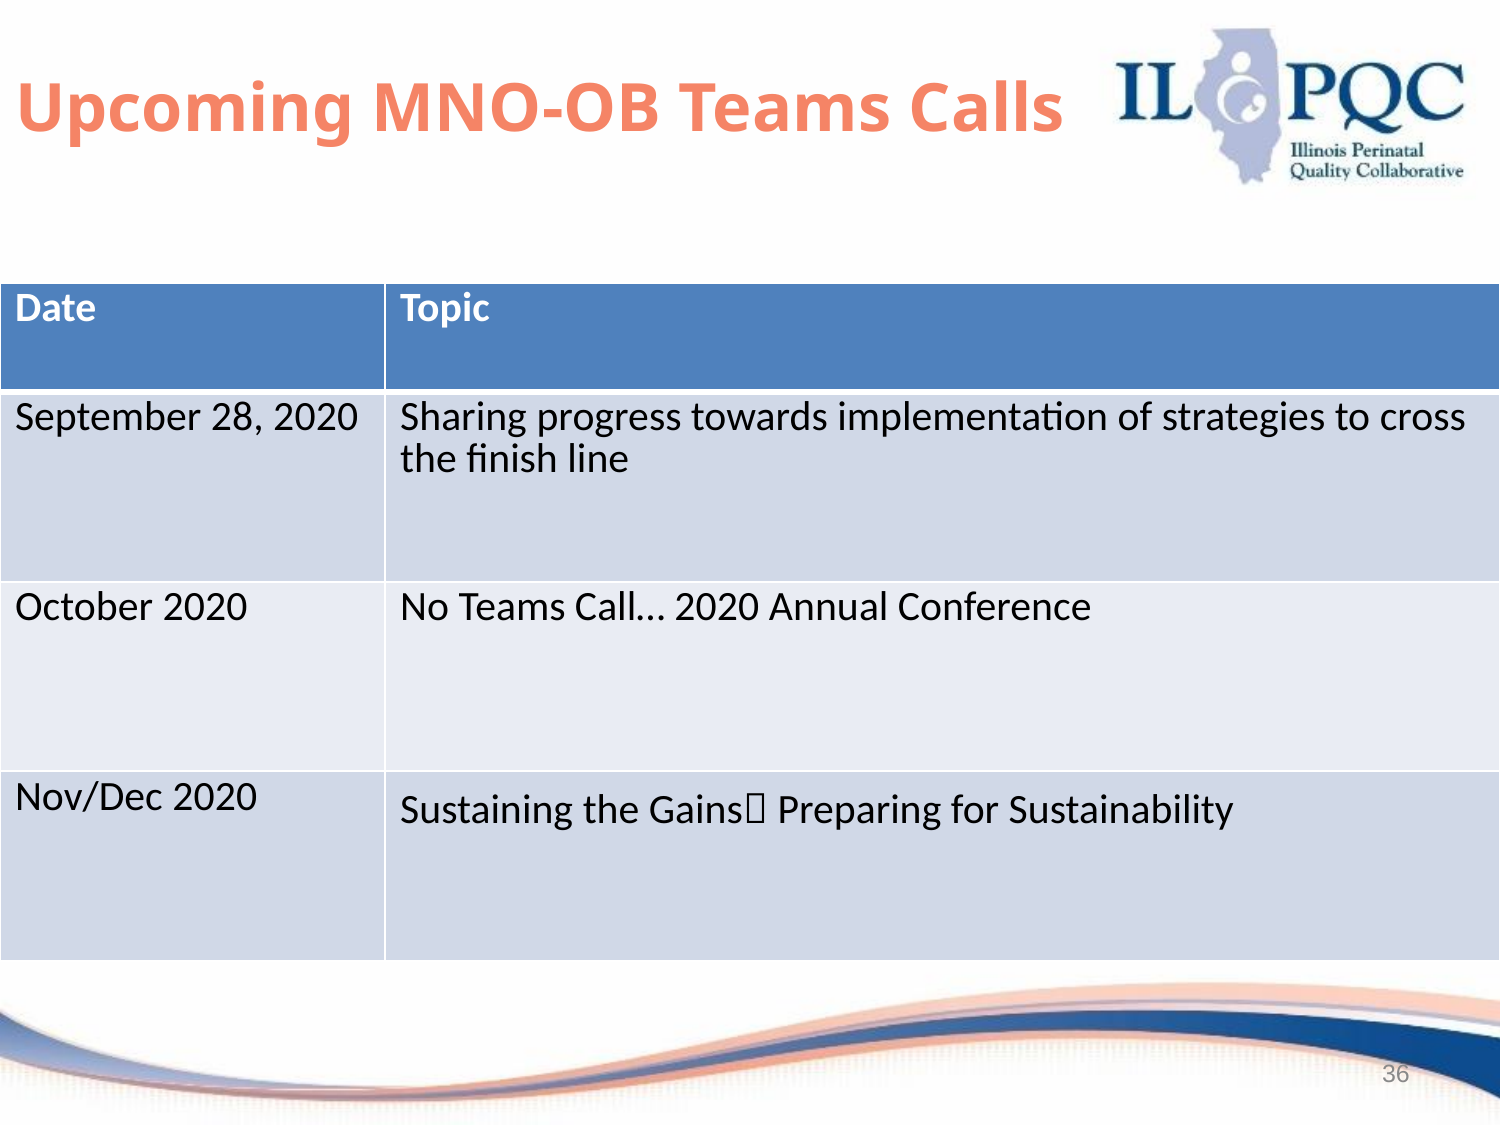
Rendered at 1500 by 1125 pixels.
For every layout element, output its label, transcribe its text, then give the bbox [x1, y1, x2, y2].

table_cell Sustaining the Gains Preparing for Sustainability [386, 772, 1499, 960]
table_cell Nov/Dec 2020 [1, 772, 384, 960]
table_header Date [1, 284, 384, 389]
picture [0, 962, 1500, 1125]
table_cell September 28, 2020 [1, 395, 384, 581]
slide_number 36 [1074, 1042, 1425, 1103]
table_cell October 2020 [1, 583, 384, 770]
picture [0, 0, 1500, 282]
table_header Topic [386, 284, 1499, 389]
table_cell No Teams Call… 2020 Annual Conference [386, 583, 1499, 770]
title Upcoming MNO-OB Teams Calls [0, 11, 1188, 199]
table_cell Sharing progress towards implementation of strategies to cross the finish line [386, 395, 1499, 581]
